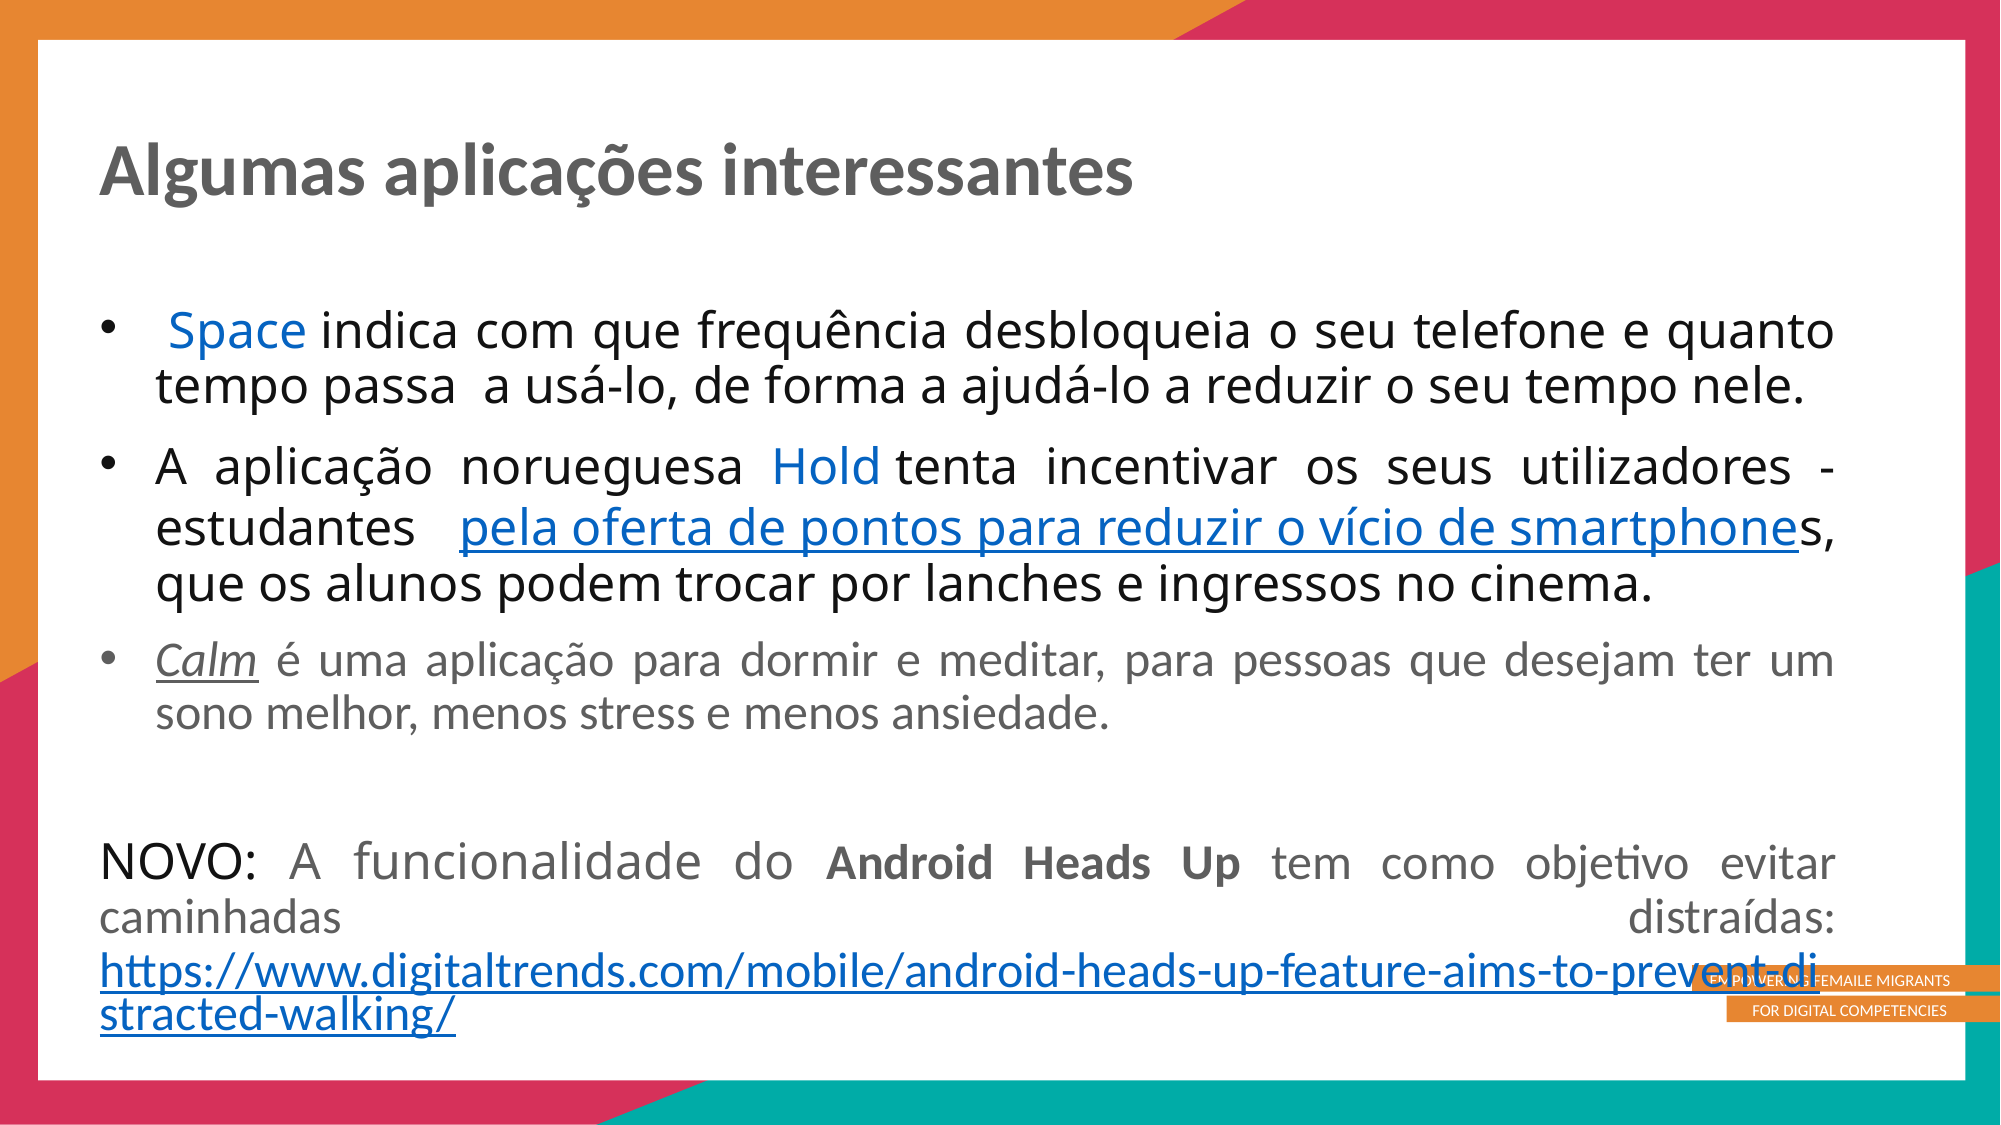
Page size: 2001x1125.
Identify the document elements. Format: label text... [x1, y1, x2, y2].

list Algumas aplicações interessantes [84, 123, 1918, 262]
text_box [975, 537, 1025, 588]
list Space indica com que frequência desbloqueia o seu telefone e quanto tempo passa a usá-lo, de forma a ajudá-lo a reduzir o seu tempo nele. A aplicação norueguesa Hold tenta incentivar os seus utilizadores - estudantes pela oferta de pontos para reduzir o vício de smartphones, que os alunos podem trocar por lanches e ingressos no cinema. Calm é uma aplicação para dormir e meditar, para pessoas que desejam ter um sono melhor, menos stress e menos ansiedade. NOVO: A funcionalidade do Android Heads Up tem como objetivo evitar caminhadas distraídas: https://www.digitaltrends.com/mobile/android-heads-up-feature-aims-to-prevent-distracted-walking/ [84, 291, 1852, 872]
